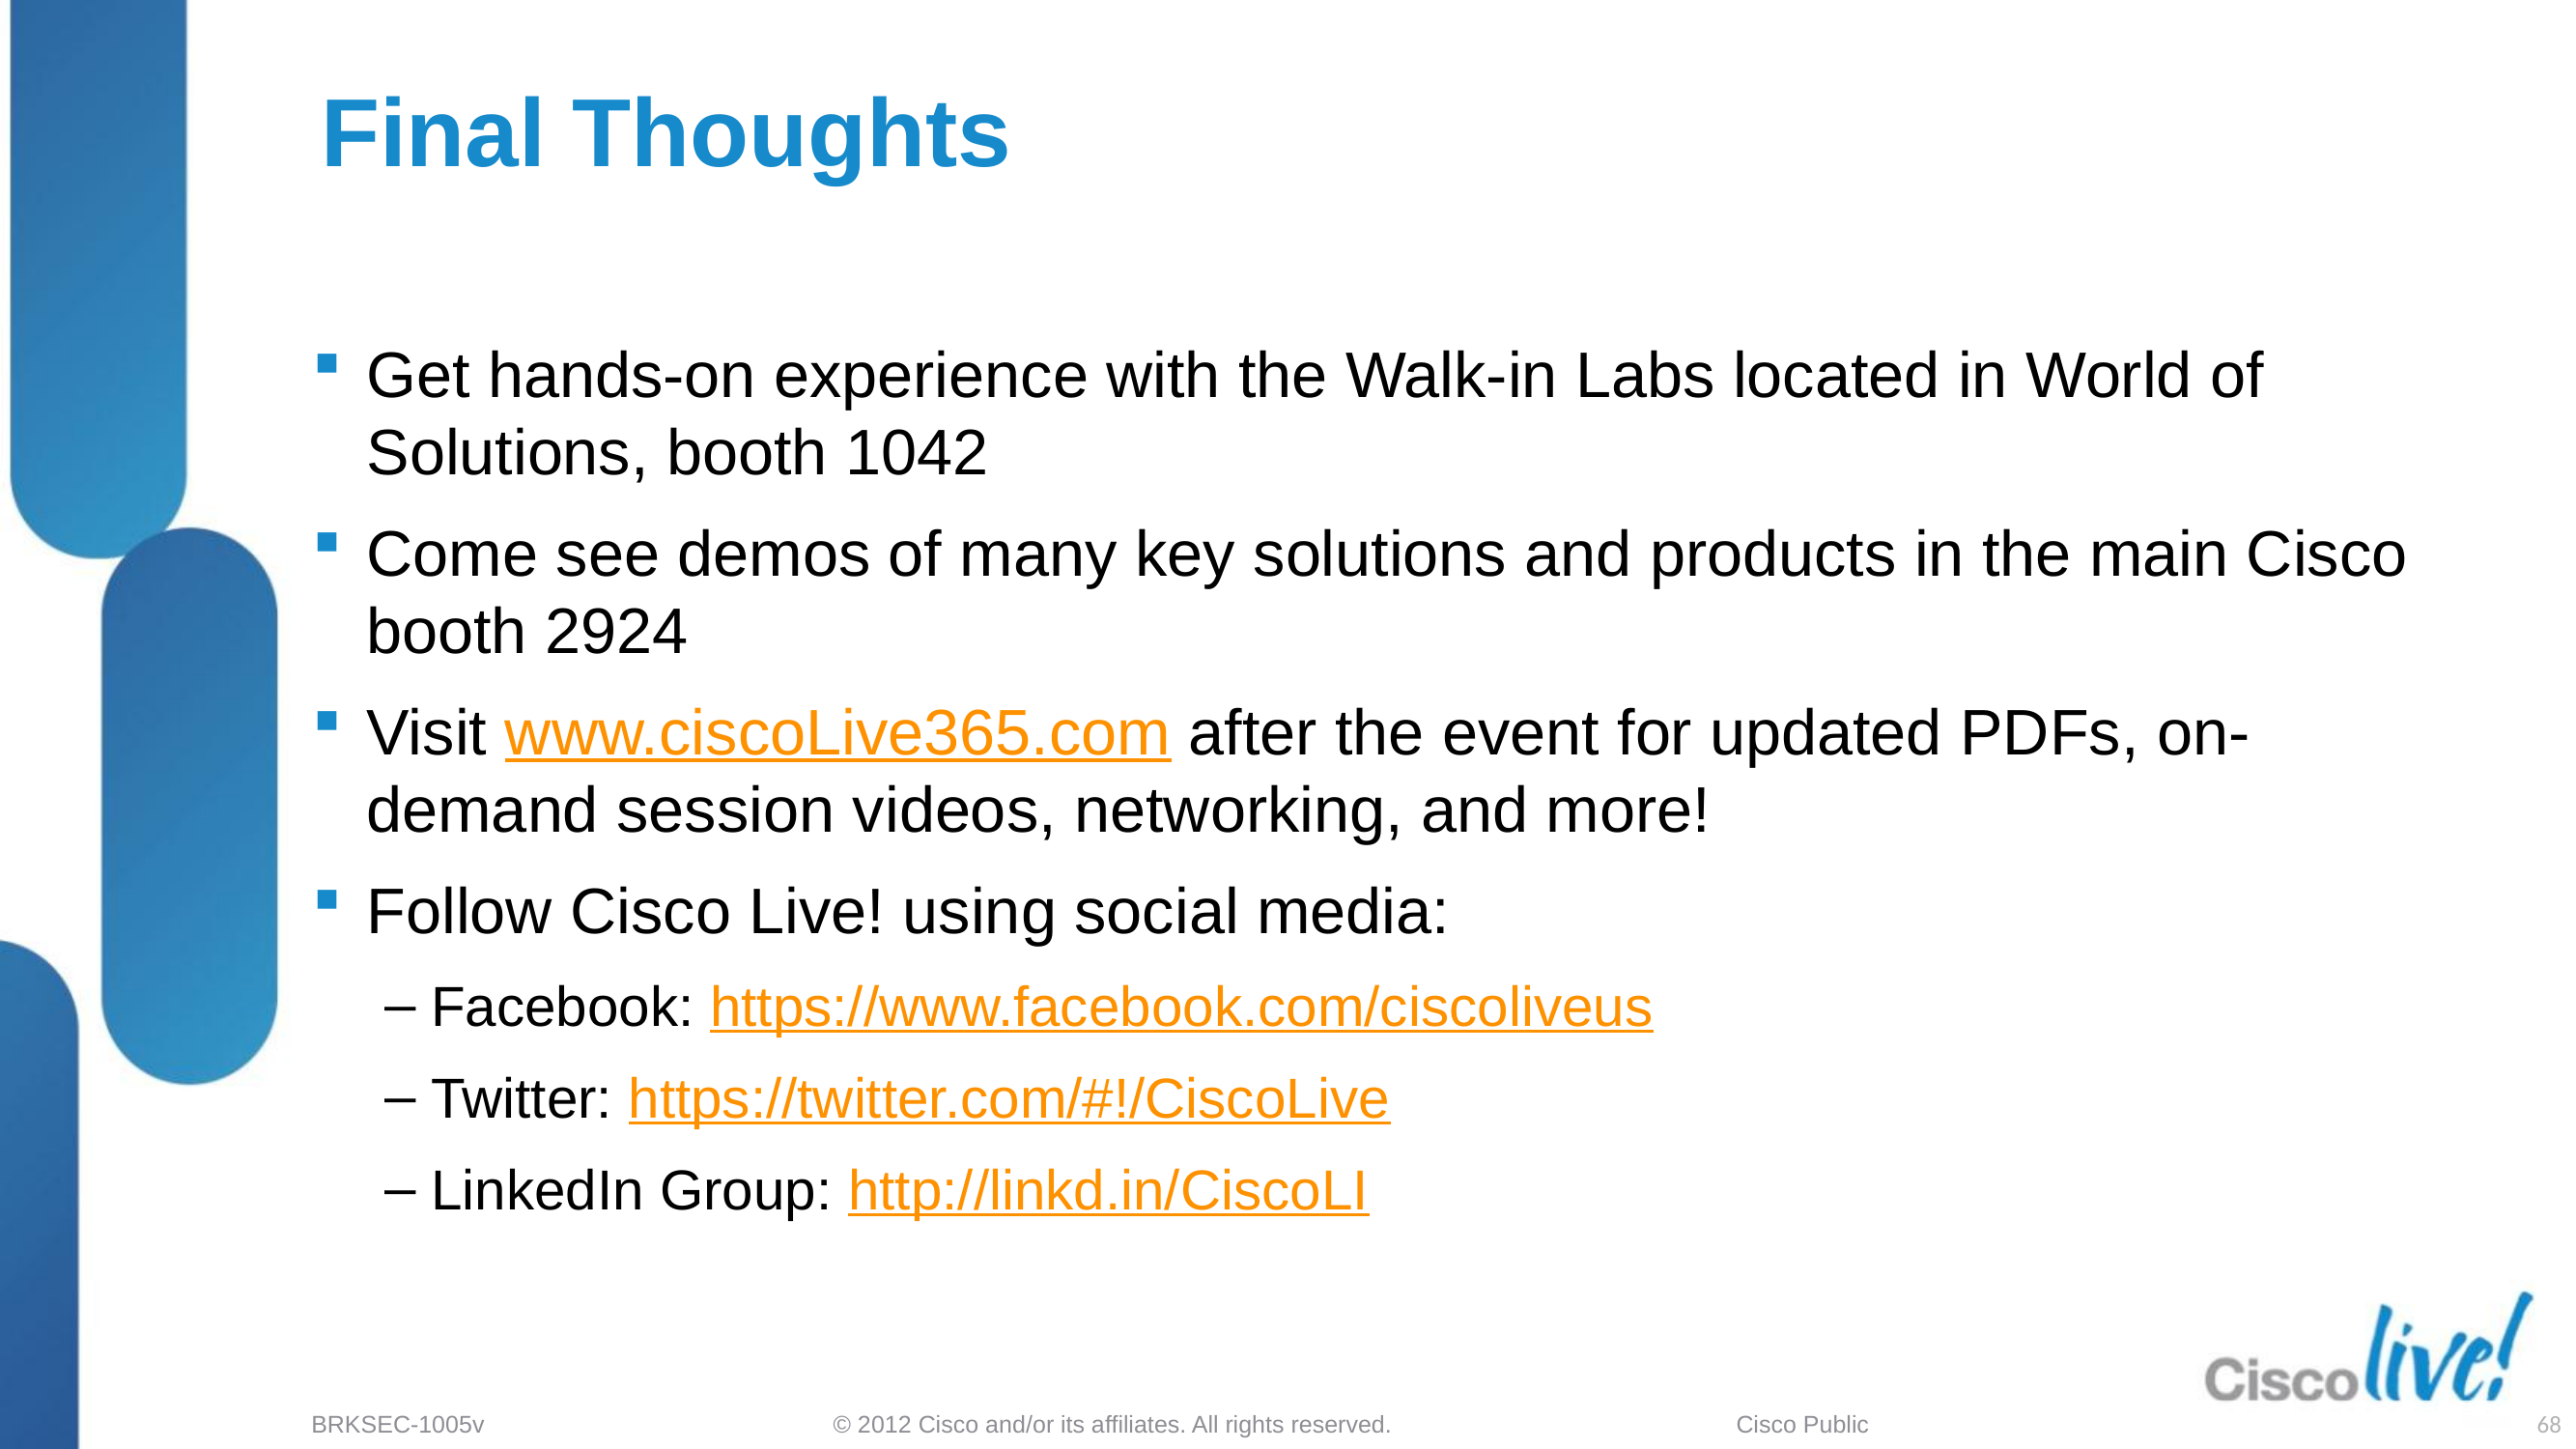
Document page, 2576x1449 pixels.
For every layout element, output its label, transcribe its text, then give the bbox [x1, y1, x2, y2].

slide_number 68 [2495, 1384, 2576, 1449]
title Final Thoughts [297, 58, 2496, 300]
list Get hands-on experience with the Walk-in Labs located in World of Solutions, booth 1042 Come see demos of many key solutions and products in the main Cisco booth 2924 Visit www.ciscoLive365.com after the event for updated PDFs, on-demand session videos, networking, and more! Follow Cisco Live! using social media: Facebook: https://www.facebook.com/ciscoliveus Twitter: https://twitter.com/#!/CiscoLive LinkedIn Group: http://linkd.in/CiscoLI [297, 326, 2496, 1283]
picture [0, 0, 2576, 1449]
